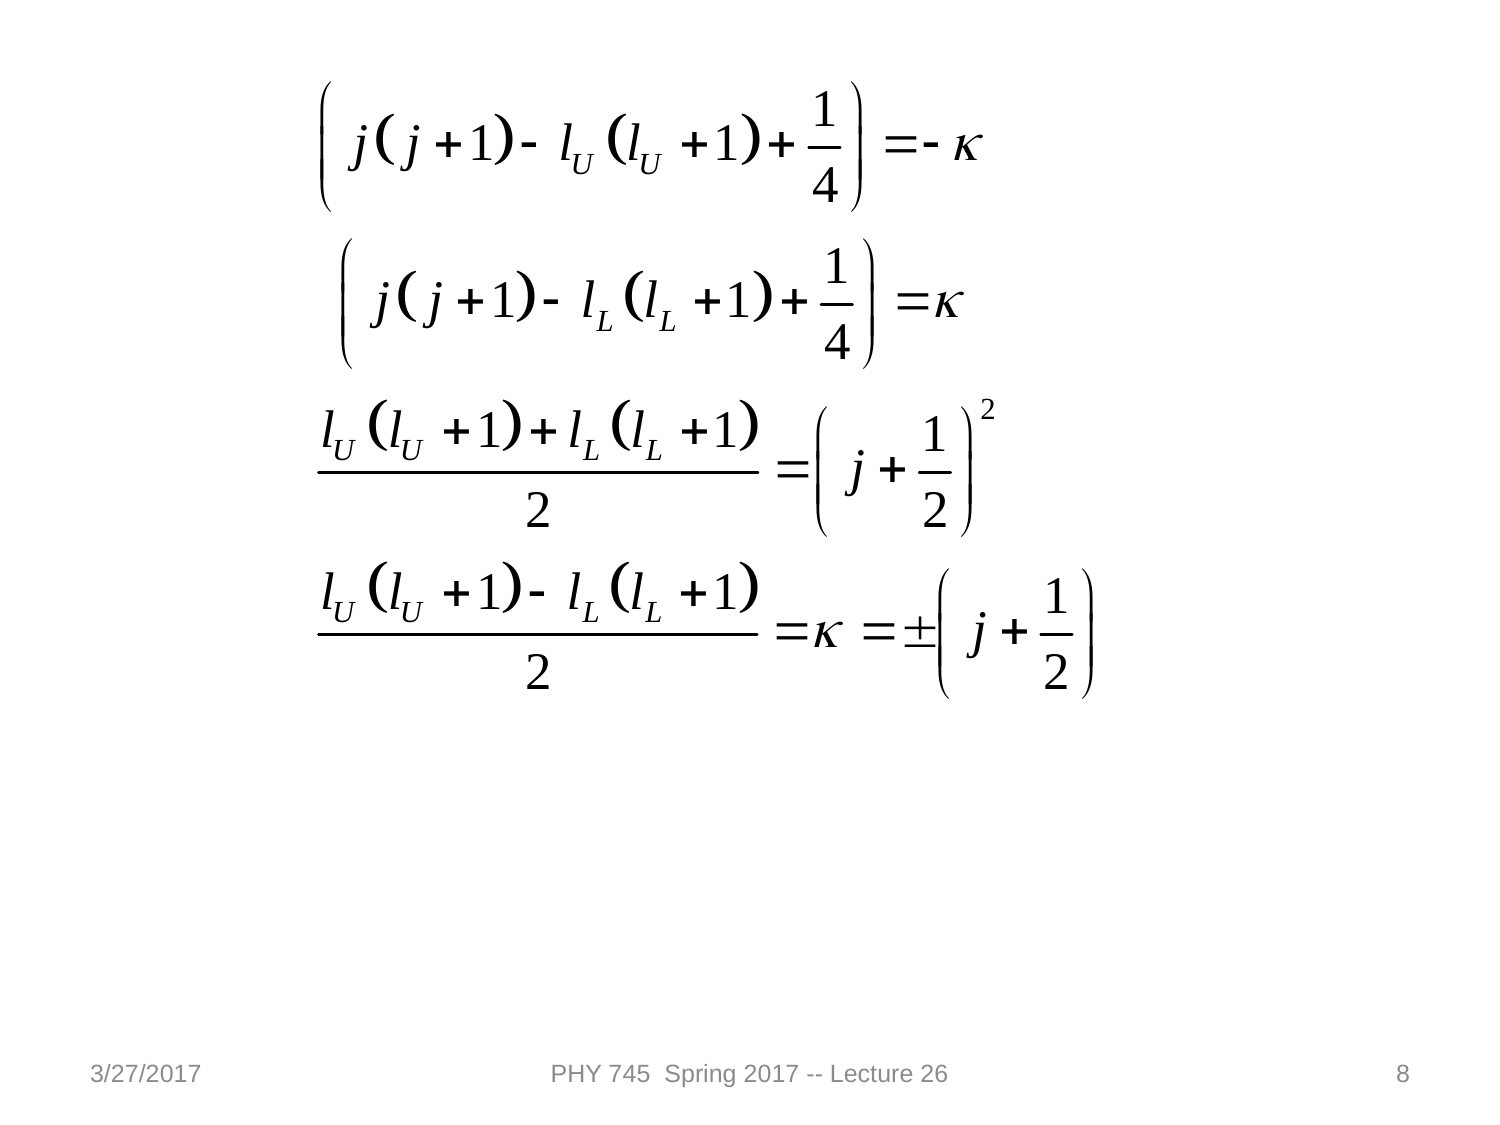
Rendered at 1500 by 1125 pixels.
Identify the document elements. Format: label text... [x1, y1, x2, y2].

slide_number 8 [1074, 1042, 1425, 1103]
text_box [312, 74, 1107, 707]
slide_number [75, 1042, 425, 1103]
footer PHY 745 Spring 2017 -- Lecture 26 [512, 1042, 988, 1103]
